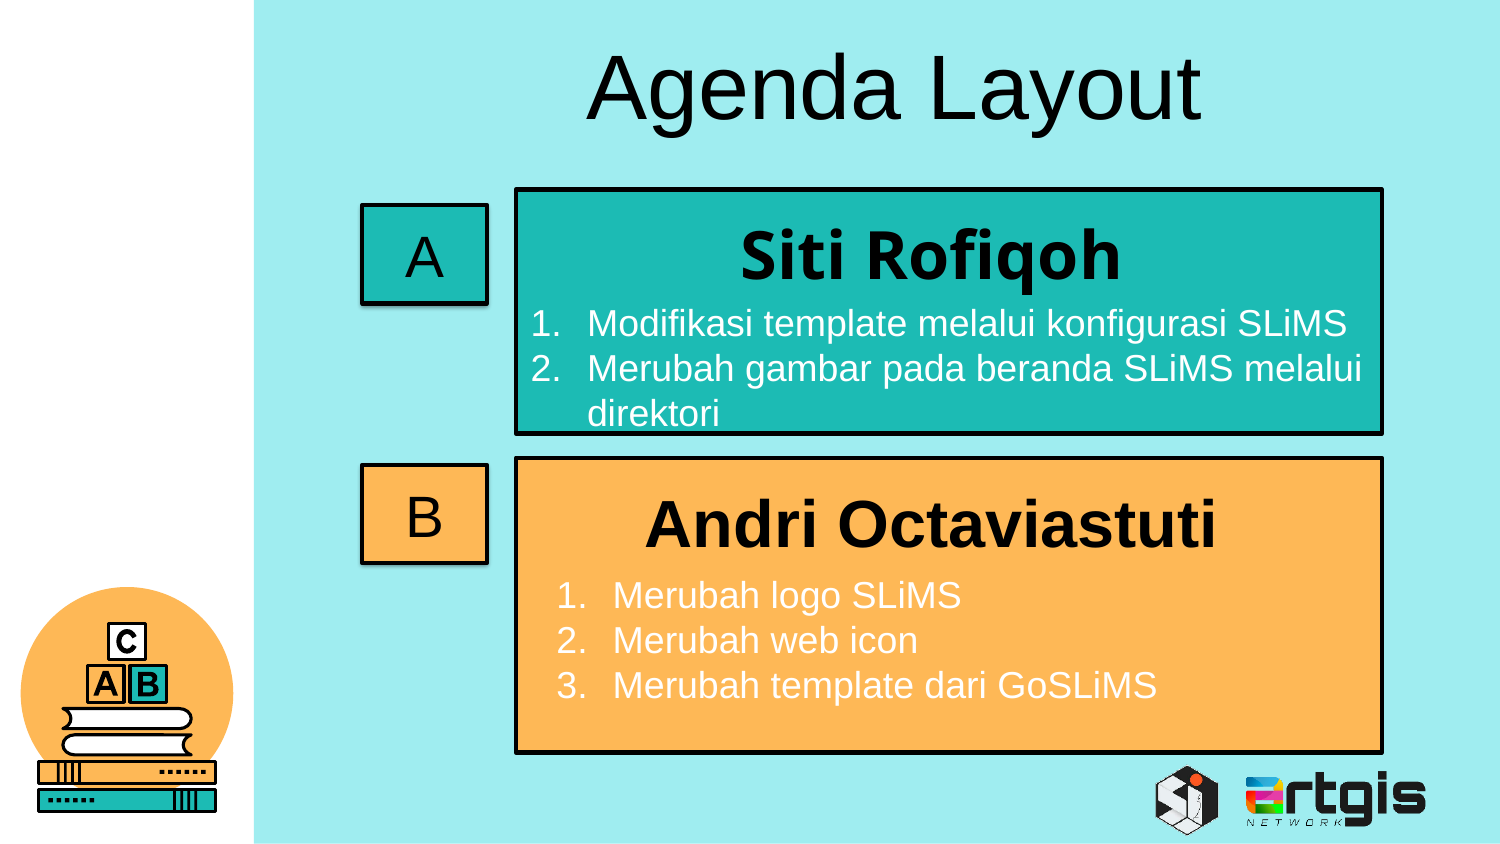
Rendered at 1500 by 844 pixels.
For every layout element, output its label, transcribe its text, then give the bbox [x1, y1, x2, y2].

text_box A [362, 204, 488, 304]
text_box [515, 205, 1383, 444]
picture [1151, 728, 1450, 844]
text_box [514, 187, 1384, 204]
text_box B [360, 463, 489, 565]
text_box [514, 456, 1384, 755]
title Agenda Layout [289, 20, 1500, 148]
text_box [541, 473, 1322, 716]
